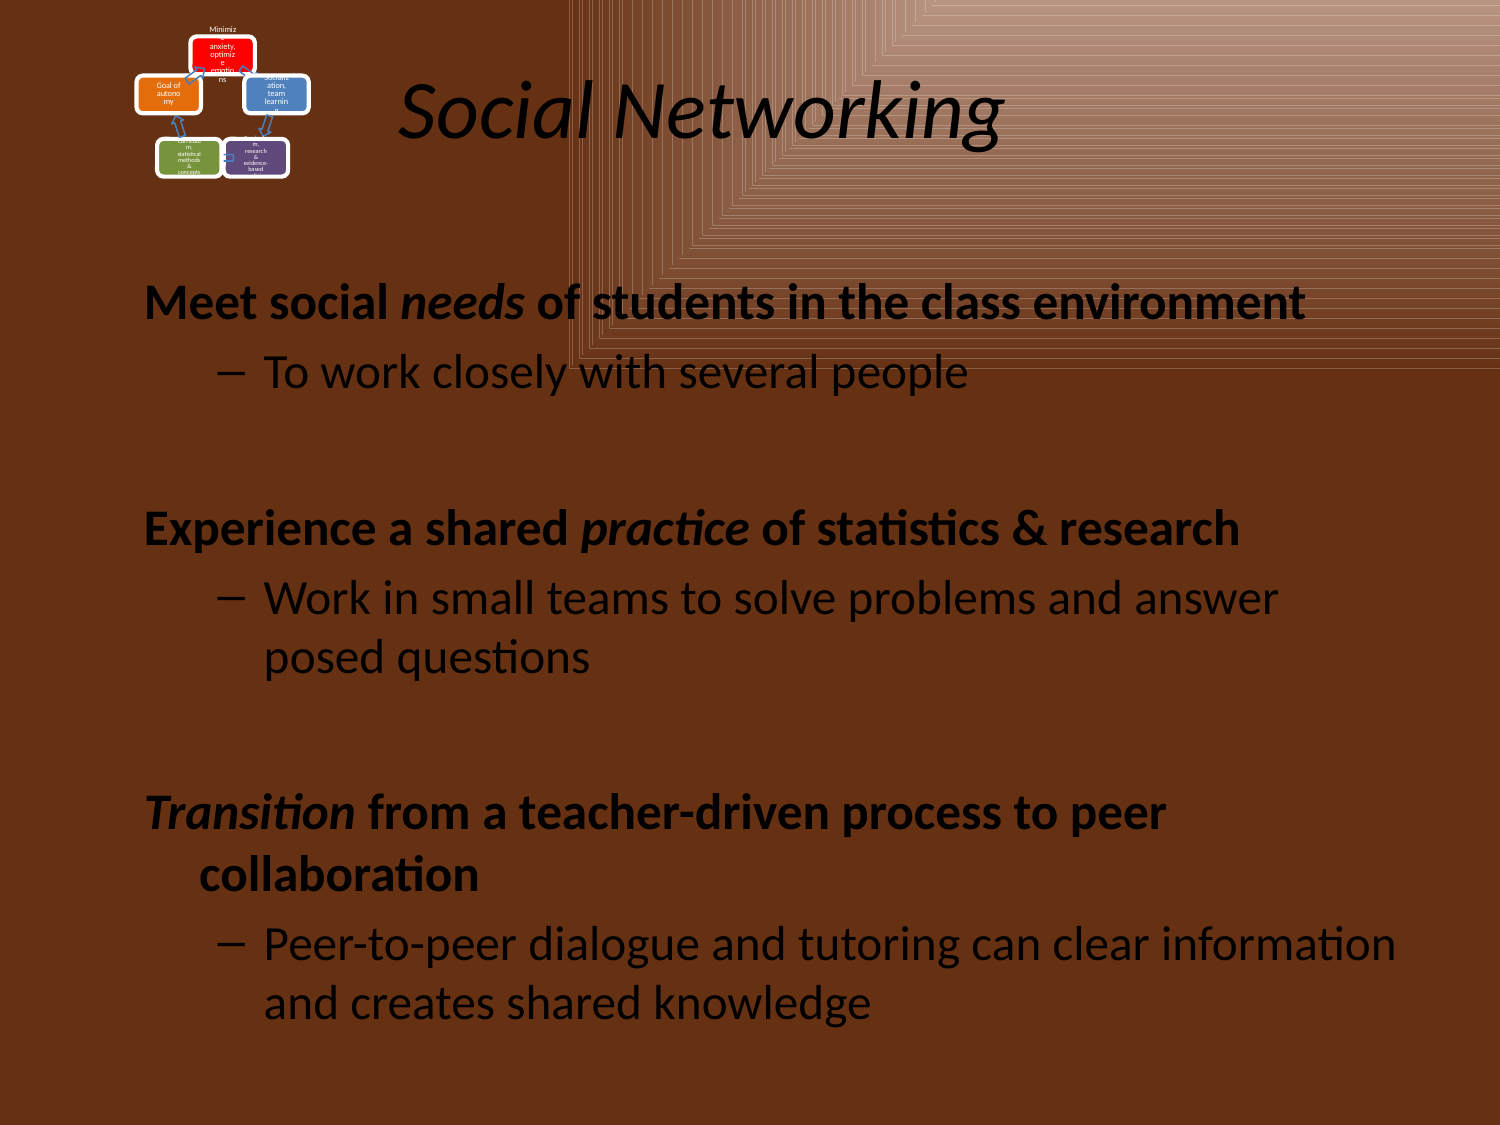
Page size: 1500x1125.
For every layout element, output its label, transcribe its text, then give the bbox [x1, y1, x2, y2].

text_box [93, 36, 352, 188]
list Meet social needs of students in the class environment To work closely with several people Experience a shared practice of statistics & research Work in small teams to solve problems and answer posed questions Transition from a teacher-driven process to peer collaboration Peer-to-peer dialogue and tutoring can clear information and creates shared knowledge [128, 260, 1425, 1043]
title Social Networking [246, 11, 1161, 200]
